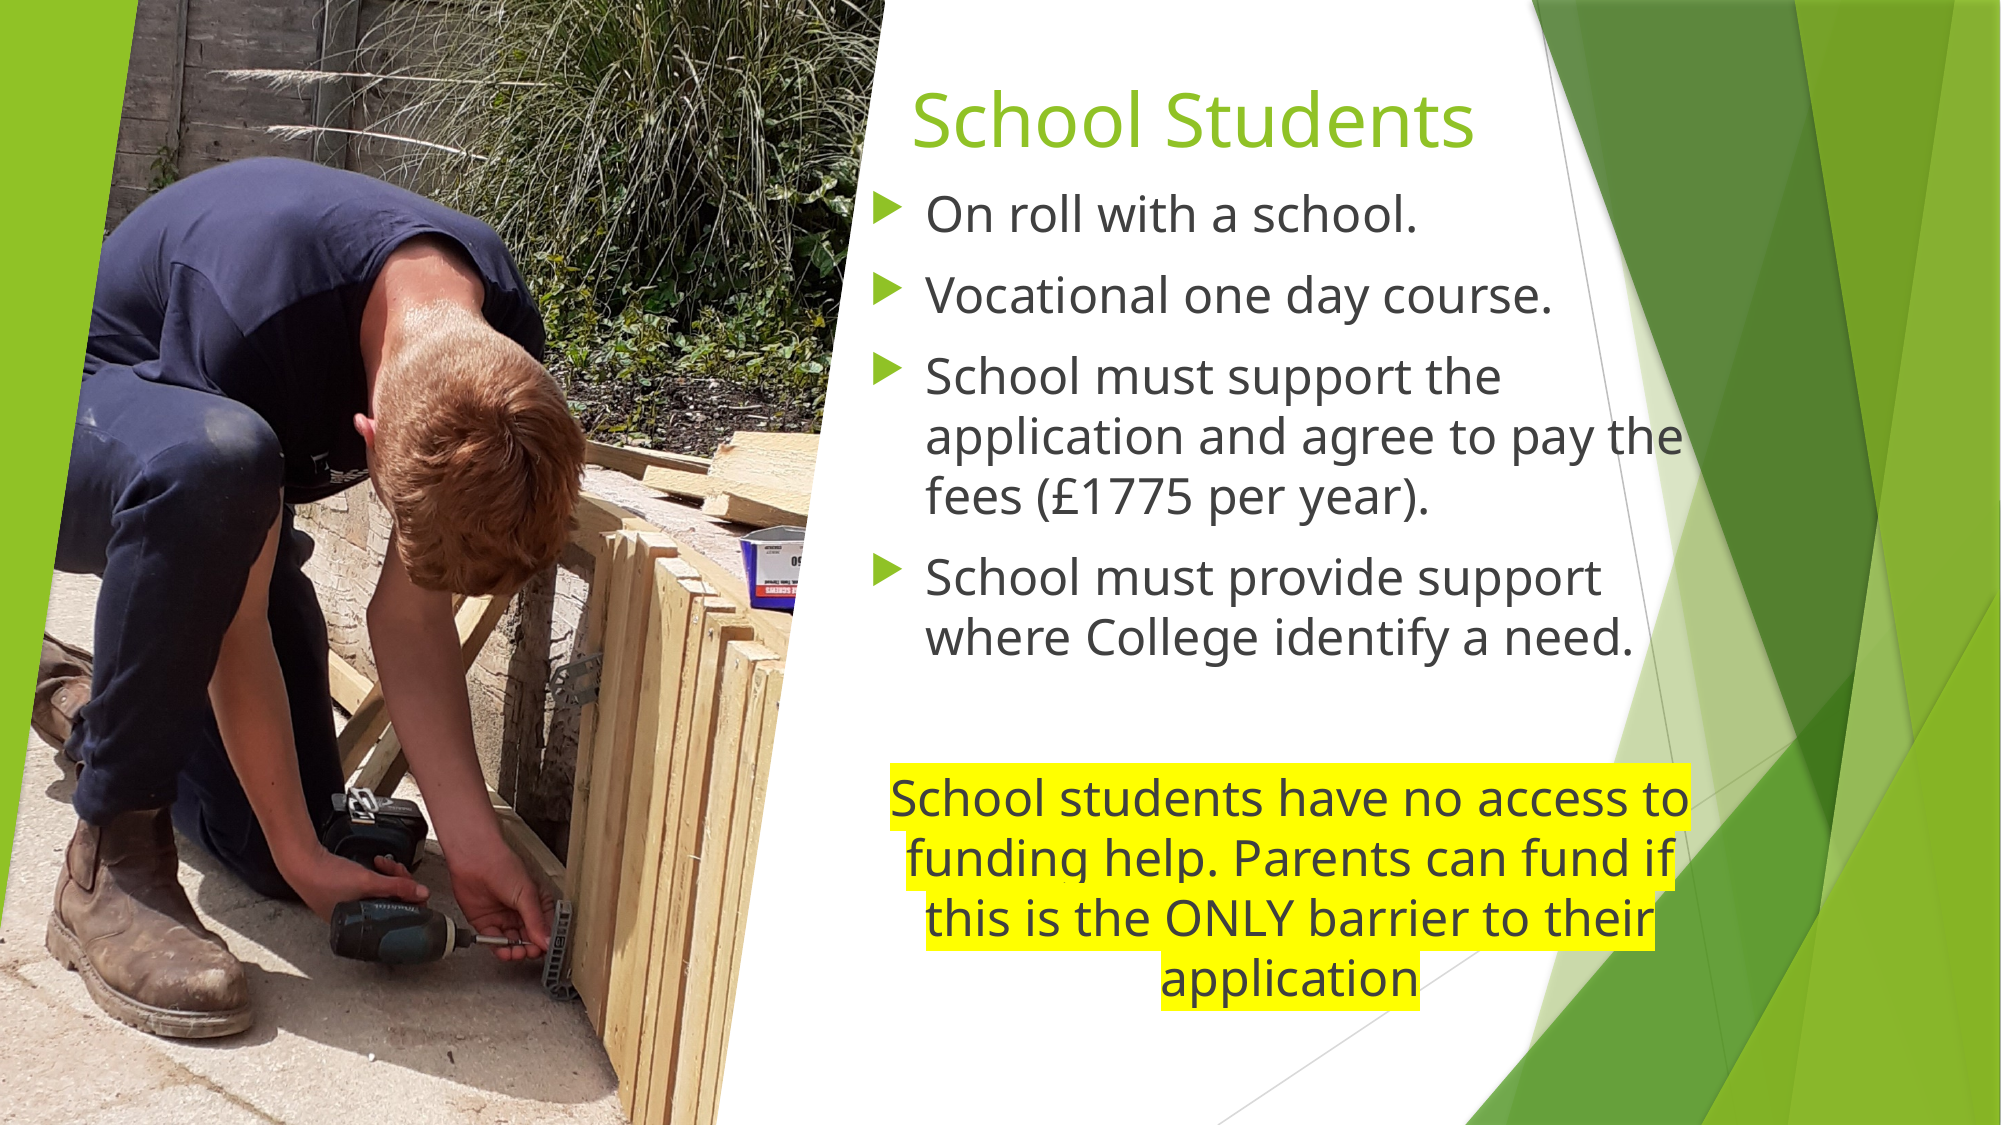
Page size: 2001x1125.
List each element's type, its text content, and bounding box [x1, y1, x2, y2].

picture [0, 0, 886, 1125]
title School Students [896, 64, 1510, 175]
list On roll with a school. Vocational one day course. School must support the application and agree to pay the fees (£1775 per year). School must provide support where College identify a need. School students have no access to funding help. Parents can fund if this is the ONLY barrier to their application [890, 175, 1727, 991]
